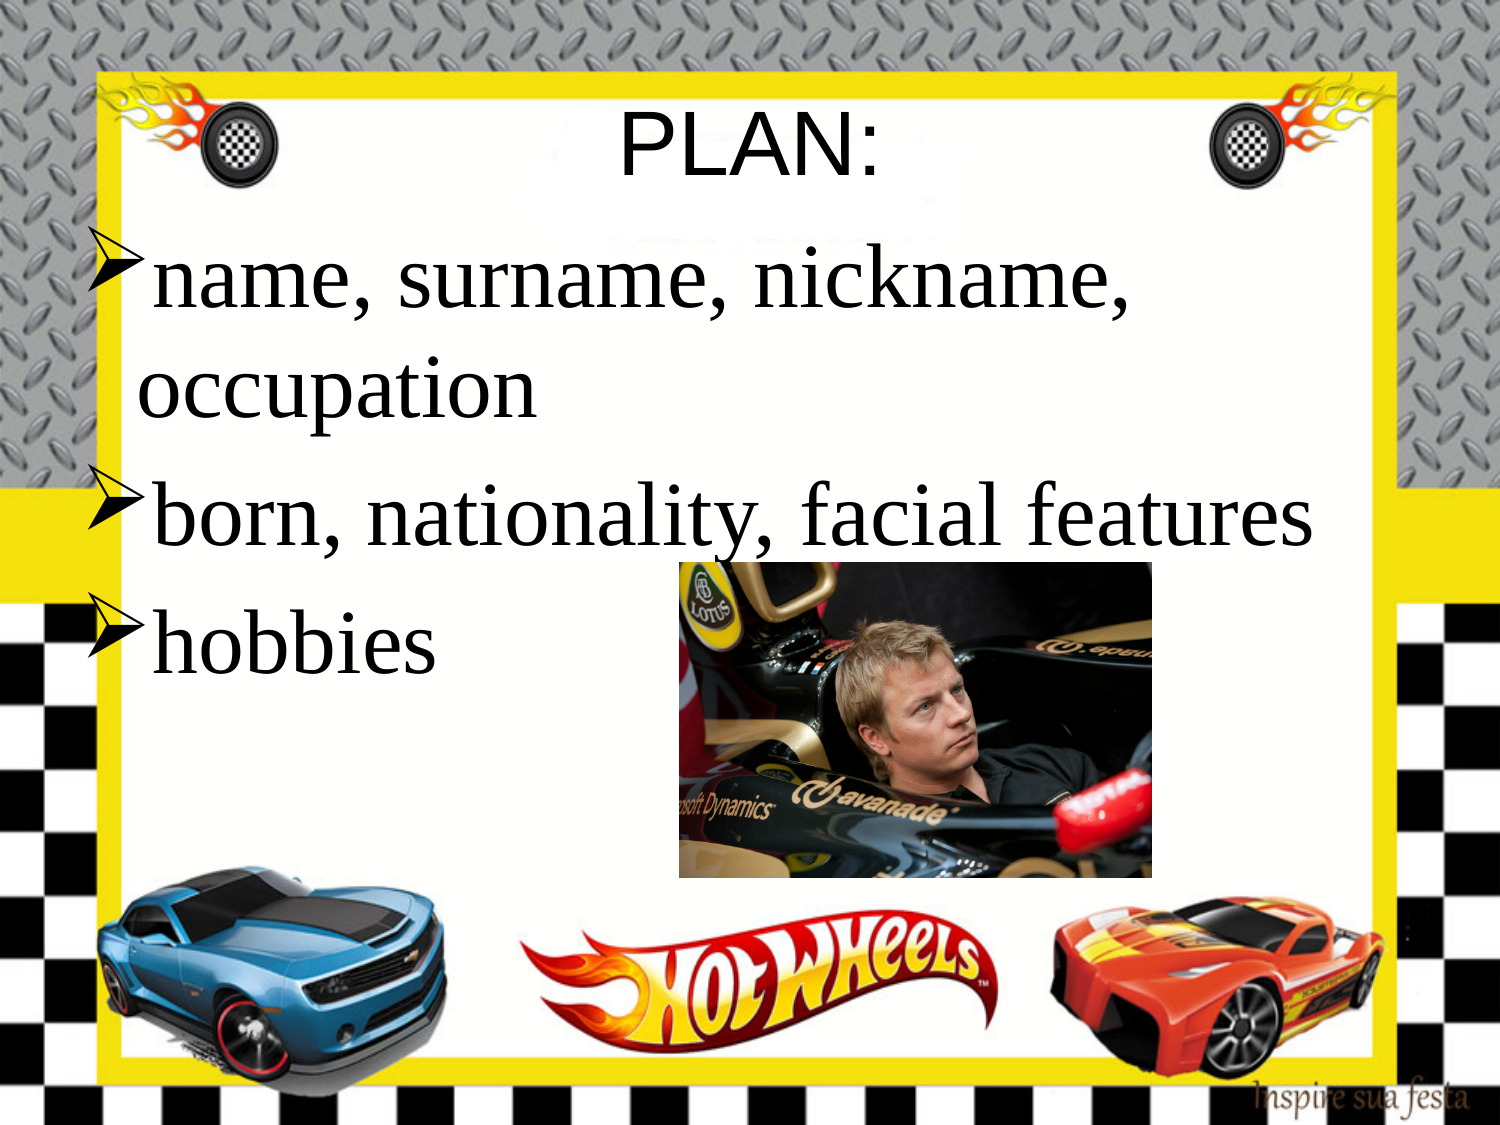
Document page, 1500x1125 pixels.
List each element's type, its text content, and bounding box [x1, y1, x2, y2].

title PLAN: [75, 45, 1425, 233]
picture [0, 0, 1500, 1125]
list name, surname, nickname, occupation born, nationality, facial features hobbies [64, 208, 1415, 951]
